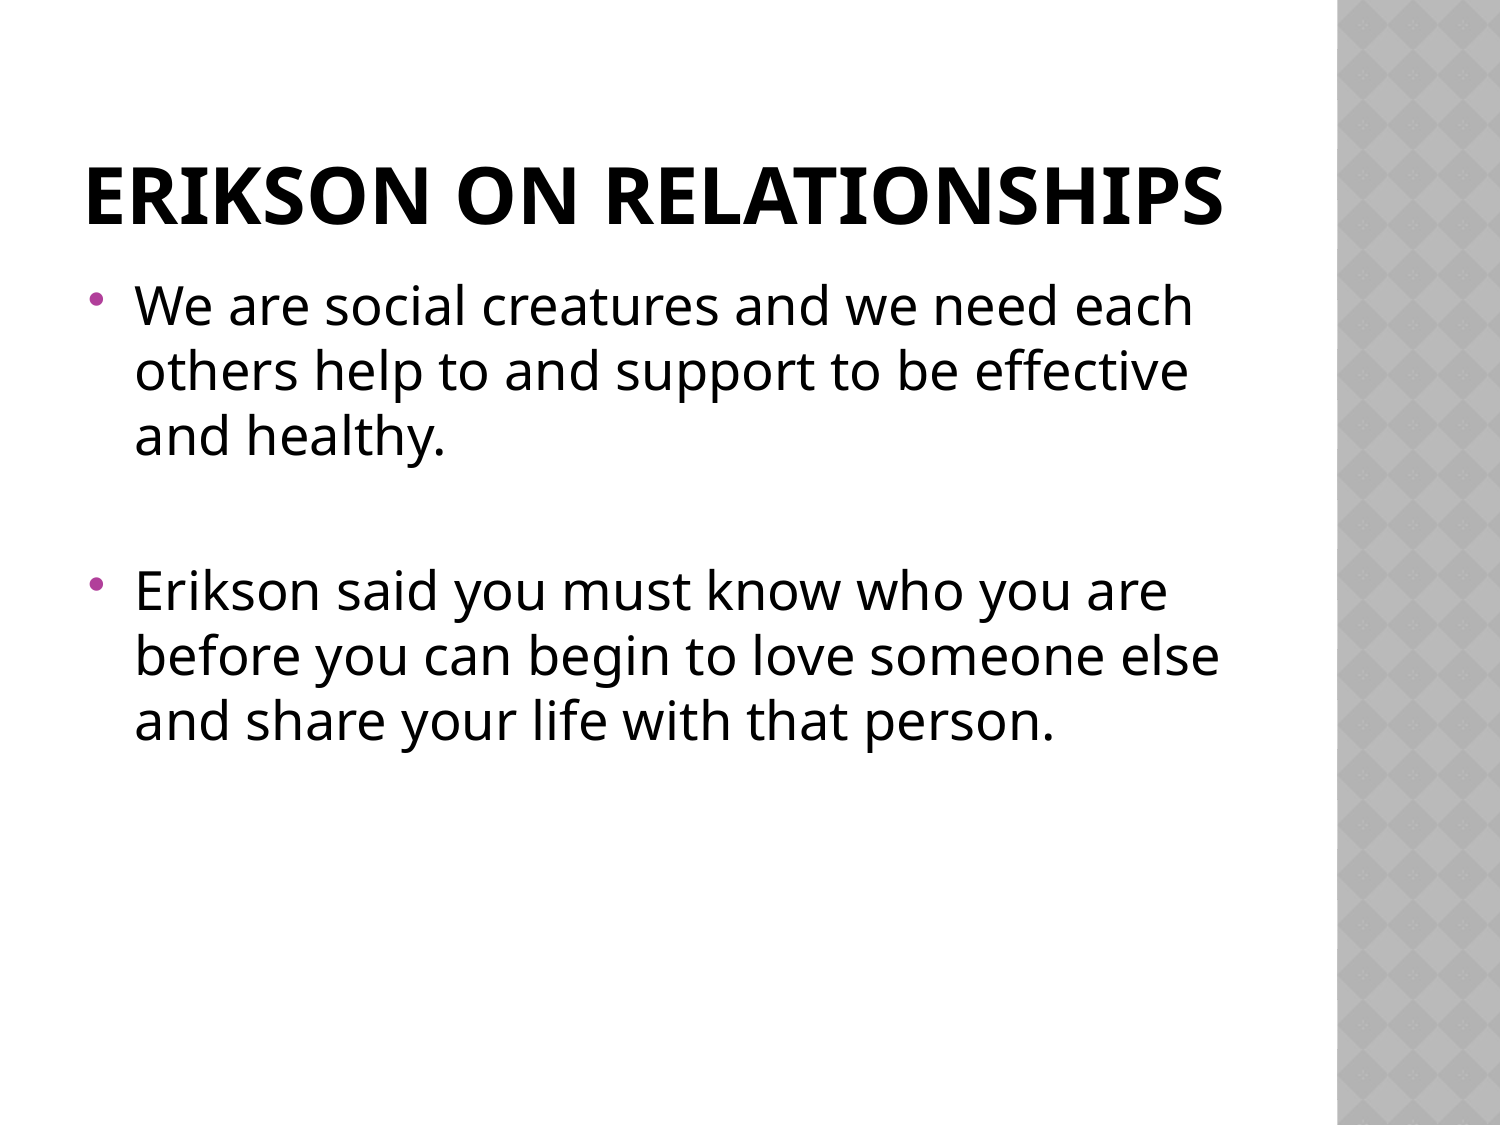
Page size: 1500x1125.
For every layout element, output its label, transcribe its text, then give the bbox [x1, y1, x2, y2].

list We are social creatures and we need each others help to and support to be effective and healthy. Erikson said you must know who you are before you can begin to love someone else and share your life with that person. [75, 264, 1263, 1059]
title Erikson on Relationships [75, 52, 1263, 240]
